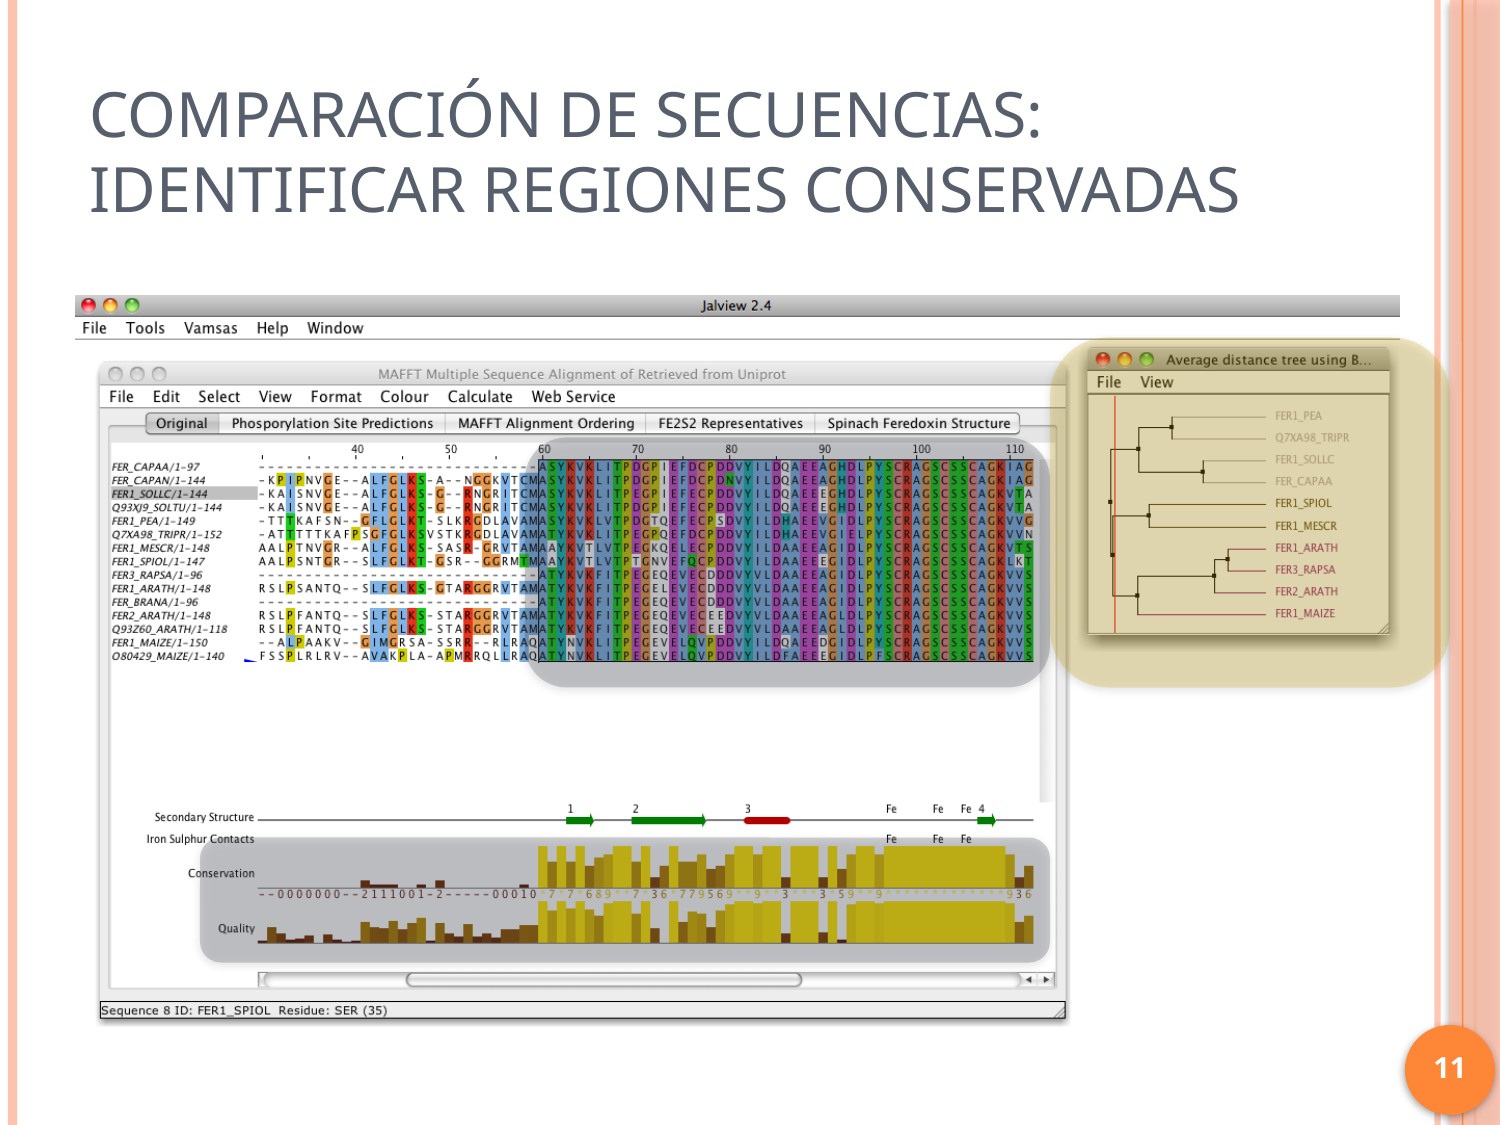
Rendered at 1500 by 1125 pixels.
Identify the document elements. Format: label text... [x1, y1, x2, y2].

slide_number 11 [1400, 1027, 1500, 1113]
title Comparación de secuencias: Identificar regiones conservadas [75, 45, 1300, 233]
picture [74, 295, 1401, 1028]
text_box [1407, 338, 1452, 687]
